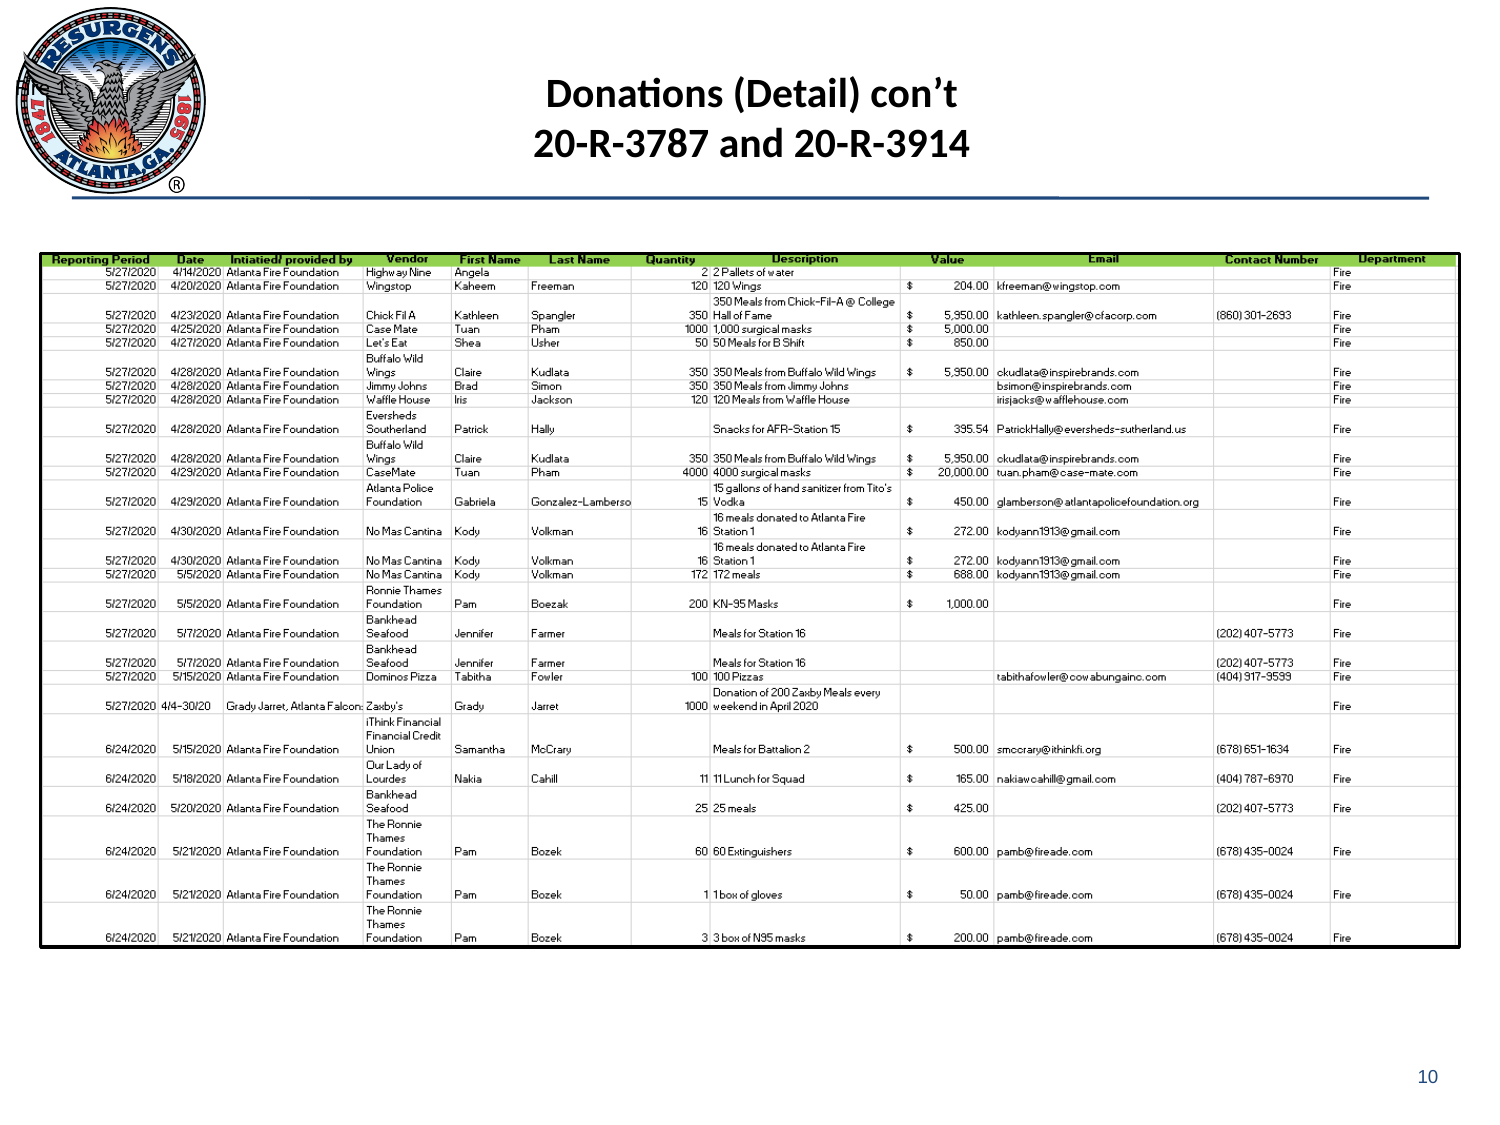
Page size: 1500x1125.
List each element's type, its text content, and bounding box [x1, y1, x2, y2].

text_box Donations (Detail) con’t 20-R-3787 and 20-R-3914 [270, 37, 1227, 194]
picture [15, 7, 206, 64]
picture [15, 108, 206, 194]
picture [41, 254, 1459, 946]
text_box Fire 1 [0, 64, 270, 108]
